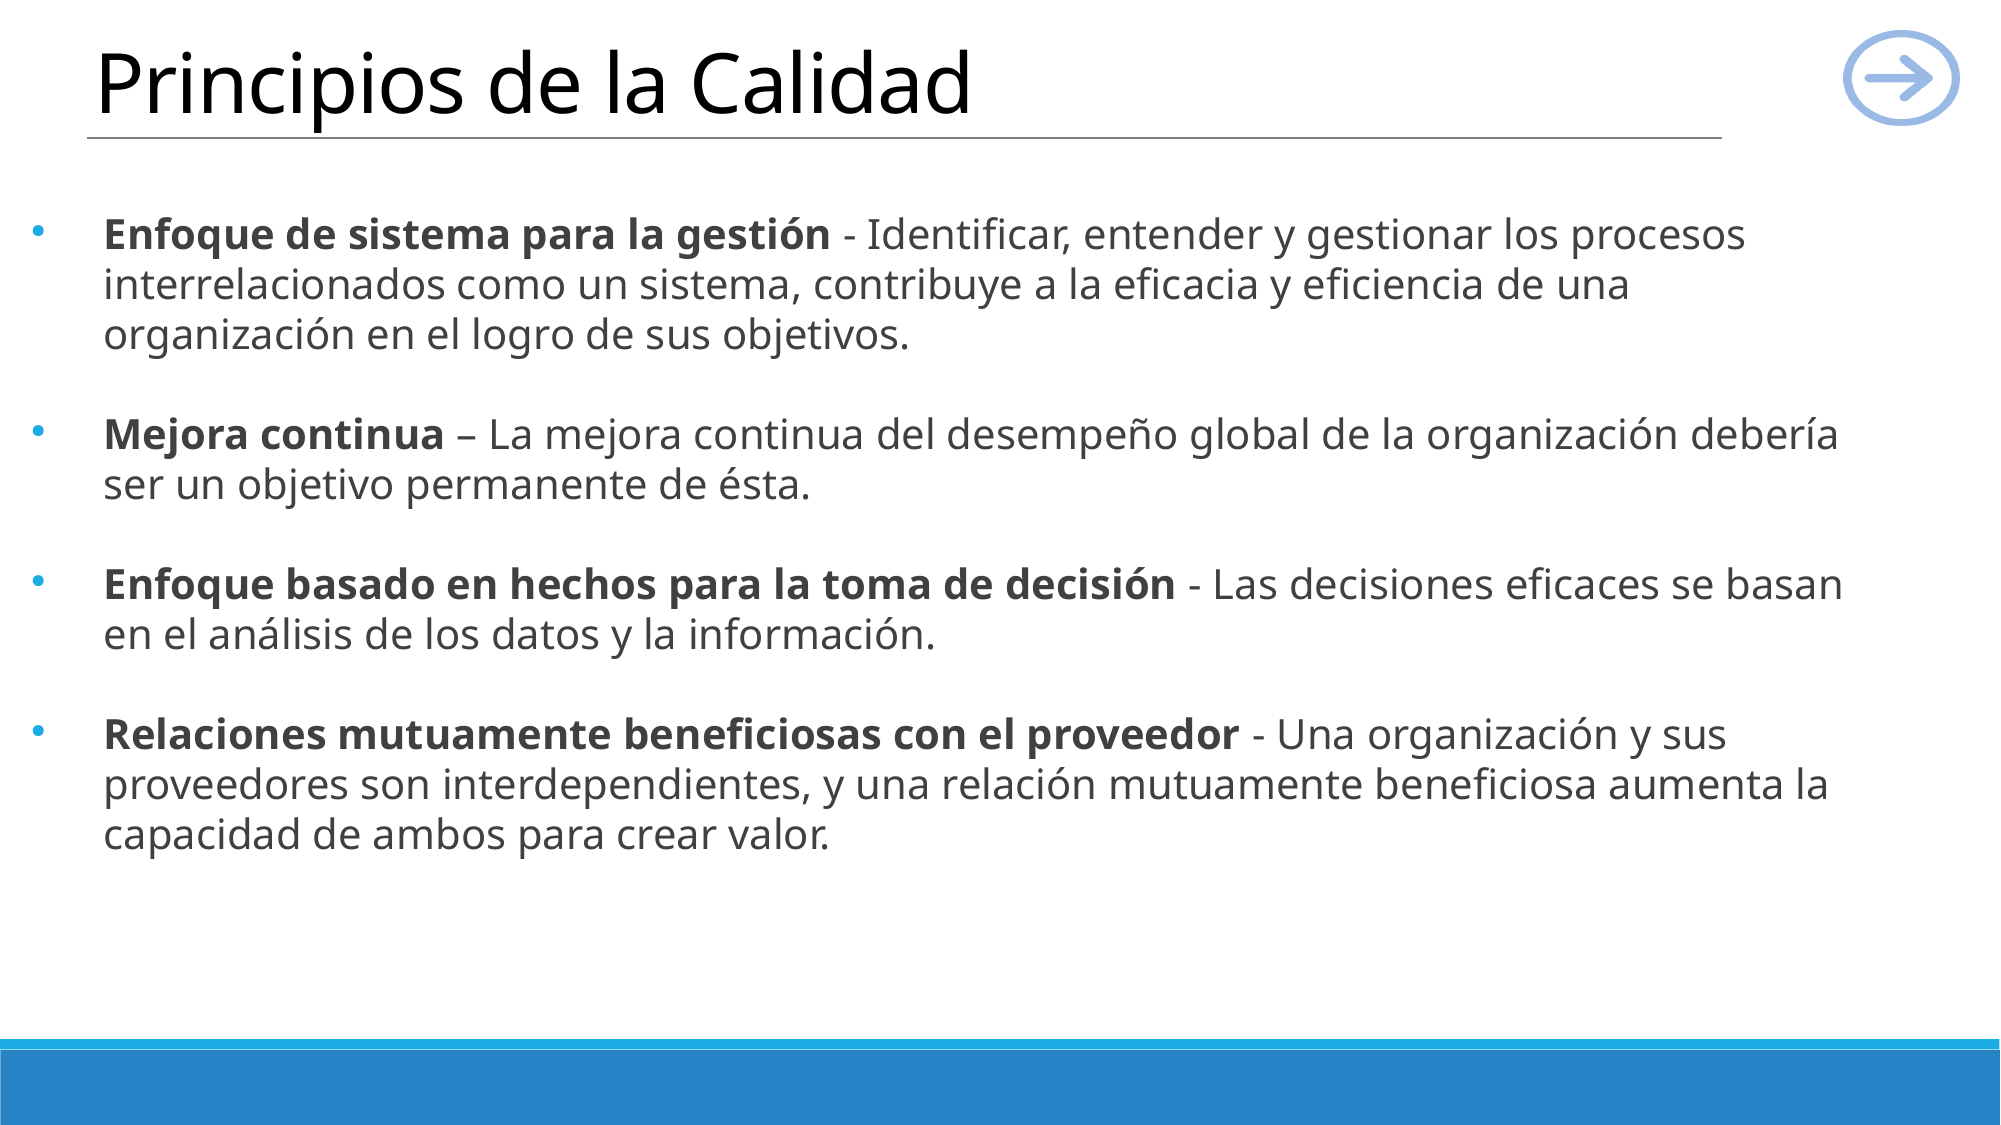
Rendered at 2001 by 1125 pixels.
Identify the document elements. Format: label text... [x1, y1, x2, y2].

title Principios de la Calidad [79, 0, 1888, 139]
list Enfoque de sistema para la gestión - Identificar, entender y gestionar los procesos interrelacionados como un sistema, contribuye a la eficacia y eficiencia de una organización en el logro de sus objetivos. Mejora continua – La mejora continua del desempeño global de la organización debería ser un objetivo permanente de ésta. Enfoque basado en hechos para la toma de decisión - Las decisiones eficaces se basan en el análisis de los datos y la información. Relaciones mutuamente beneficiosas con el proveedor - Una organización y sus proveedores son interdependientes, y una relación mutuamente beneficiosa aumenta la capacidad de ambos para crear valor. [30, 200, 1862, 906]
